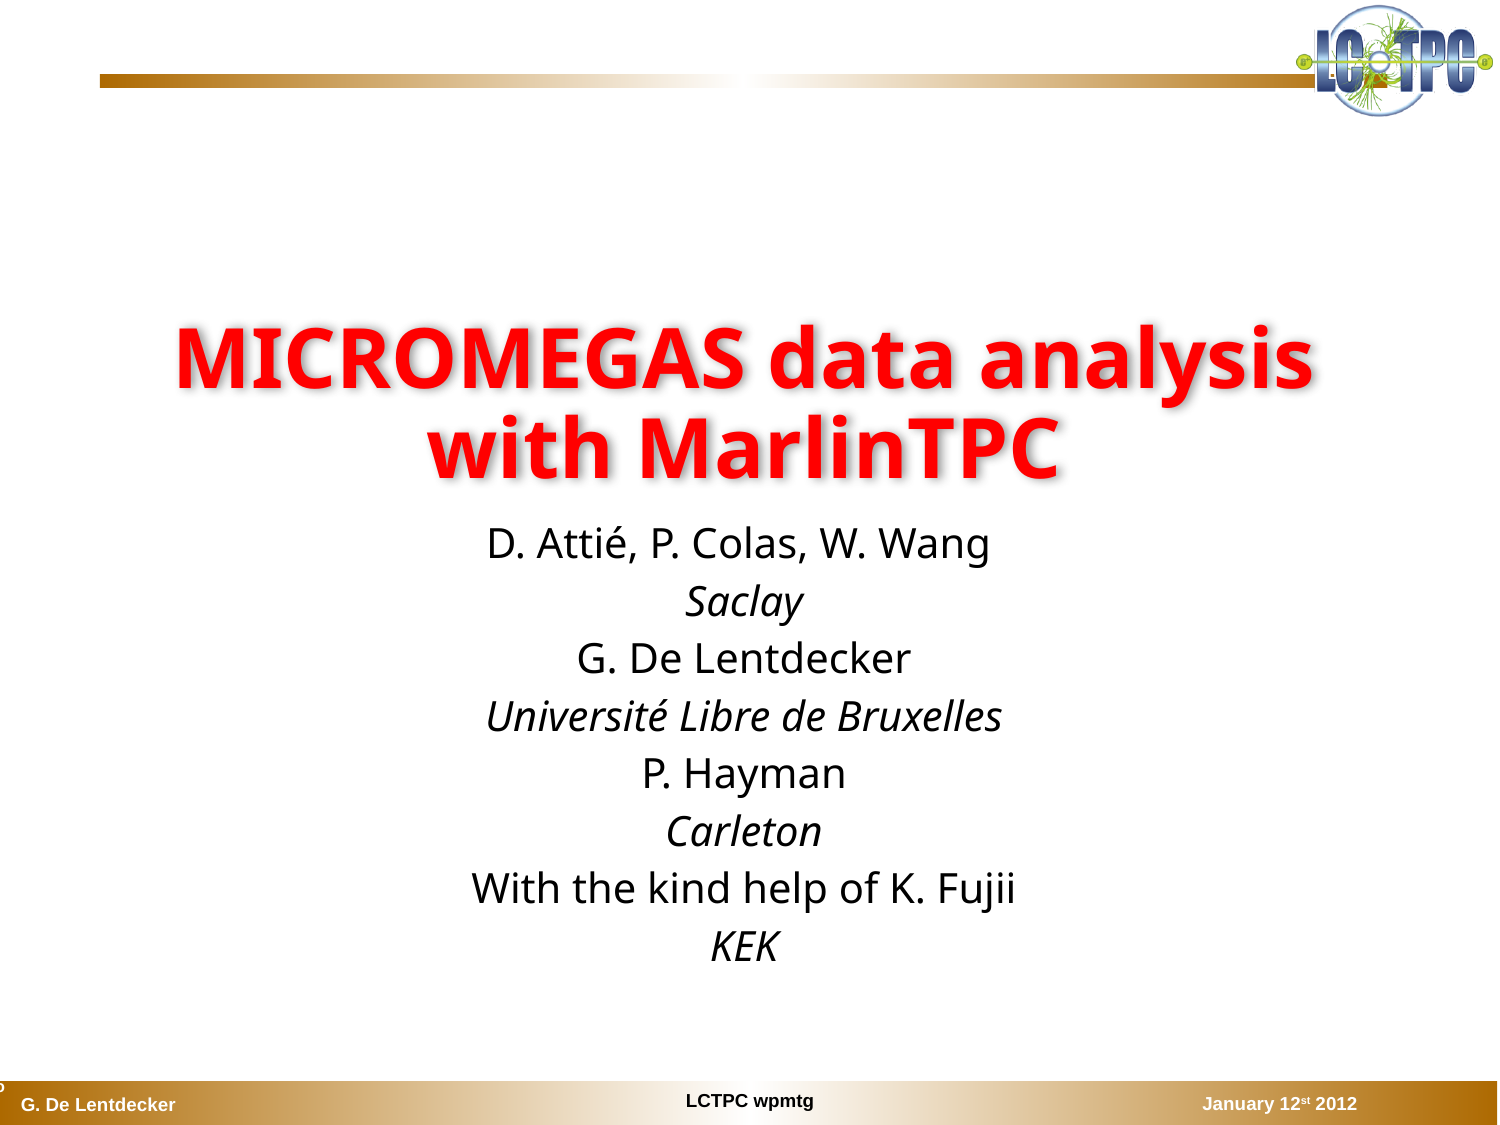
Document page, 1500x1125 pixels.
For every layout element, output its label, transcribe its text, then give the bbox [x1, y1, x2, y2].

title MICROMEGAS data analysis with MarlinTPC [149, 336, 1340, 476]
subtitle D. Attié, P. Colas, W. Wang Saclay G. De Lentdecker Université Libre de Bruxelles P. Hayman Carleton With the kind help of K. Fujii KEK [217, 514, 1271, 993]
picture [1296, 4, 1493, 117]
